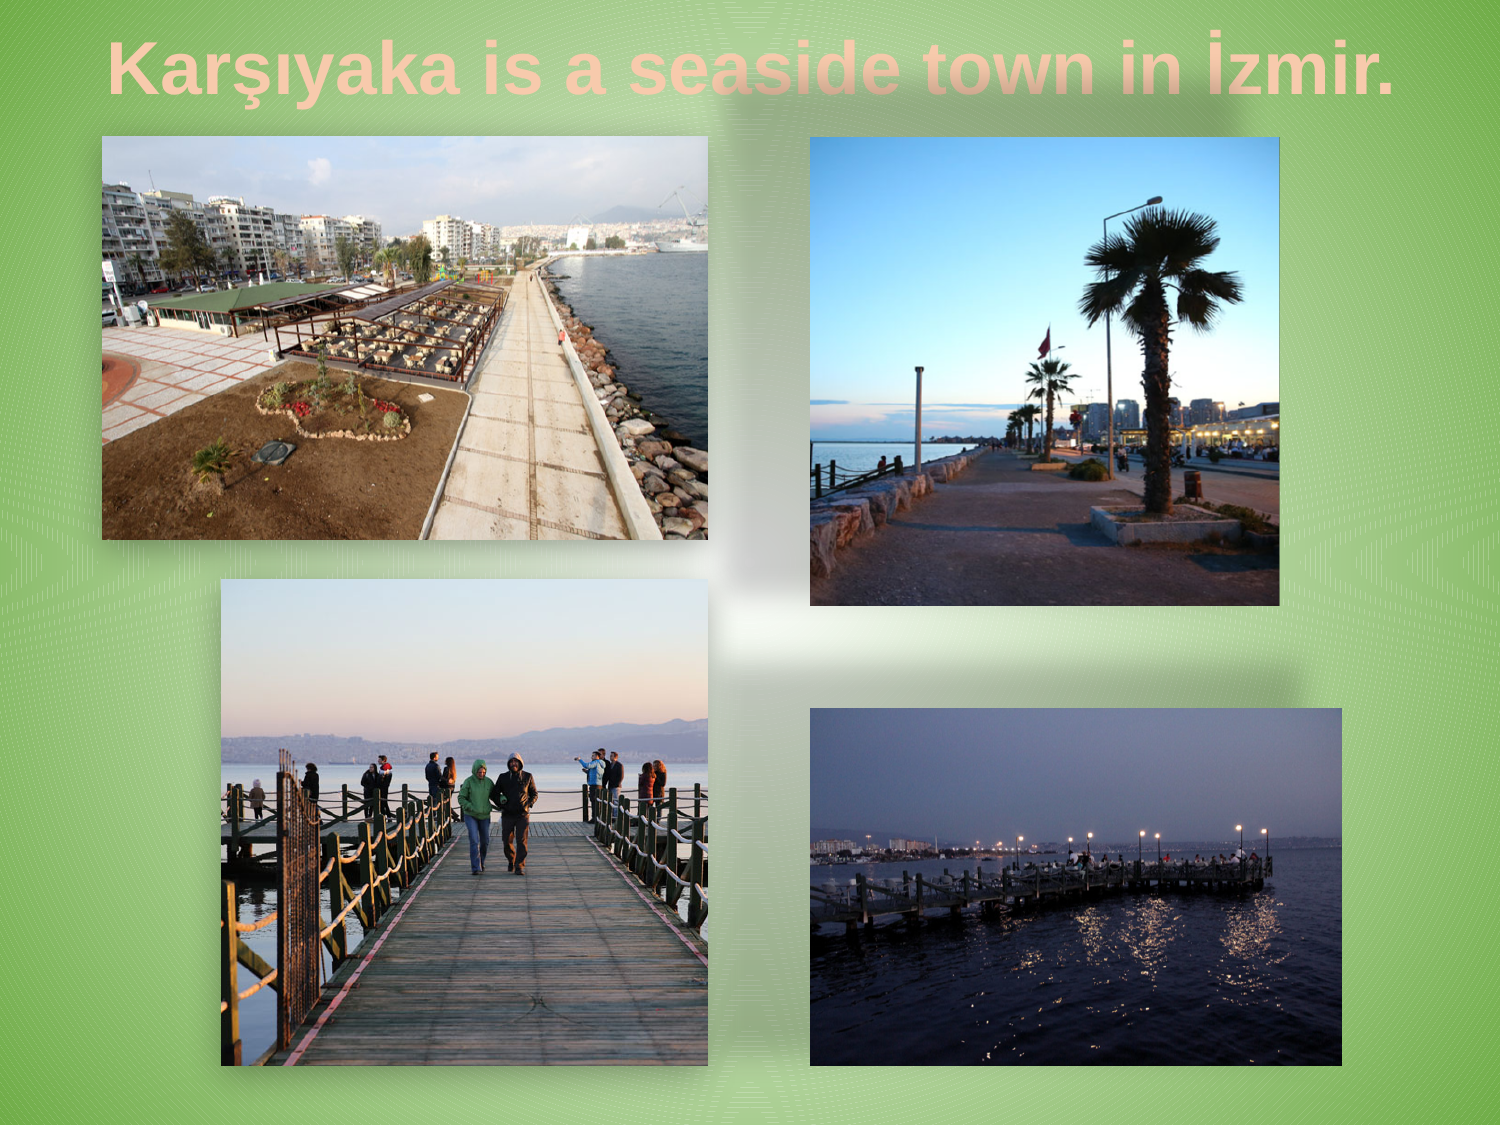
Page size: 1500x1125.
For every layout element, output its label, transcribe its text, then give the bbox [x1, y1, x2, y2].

picture [102, 135, 708, 541]
text_box Karşıyaka is a seaside town in İzmir. [82, 12, 1422, 119]
picture [221, 579, 708, 1066]
picture [810, 708, 1342, 1066]
picture [810, 136, 1280, 606]
